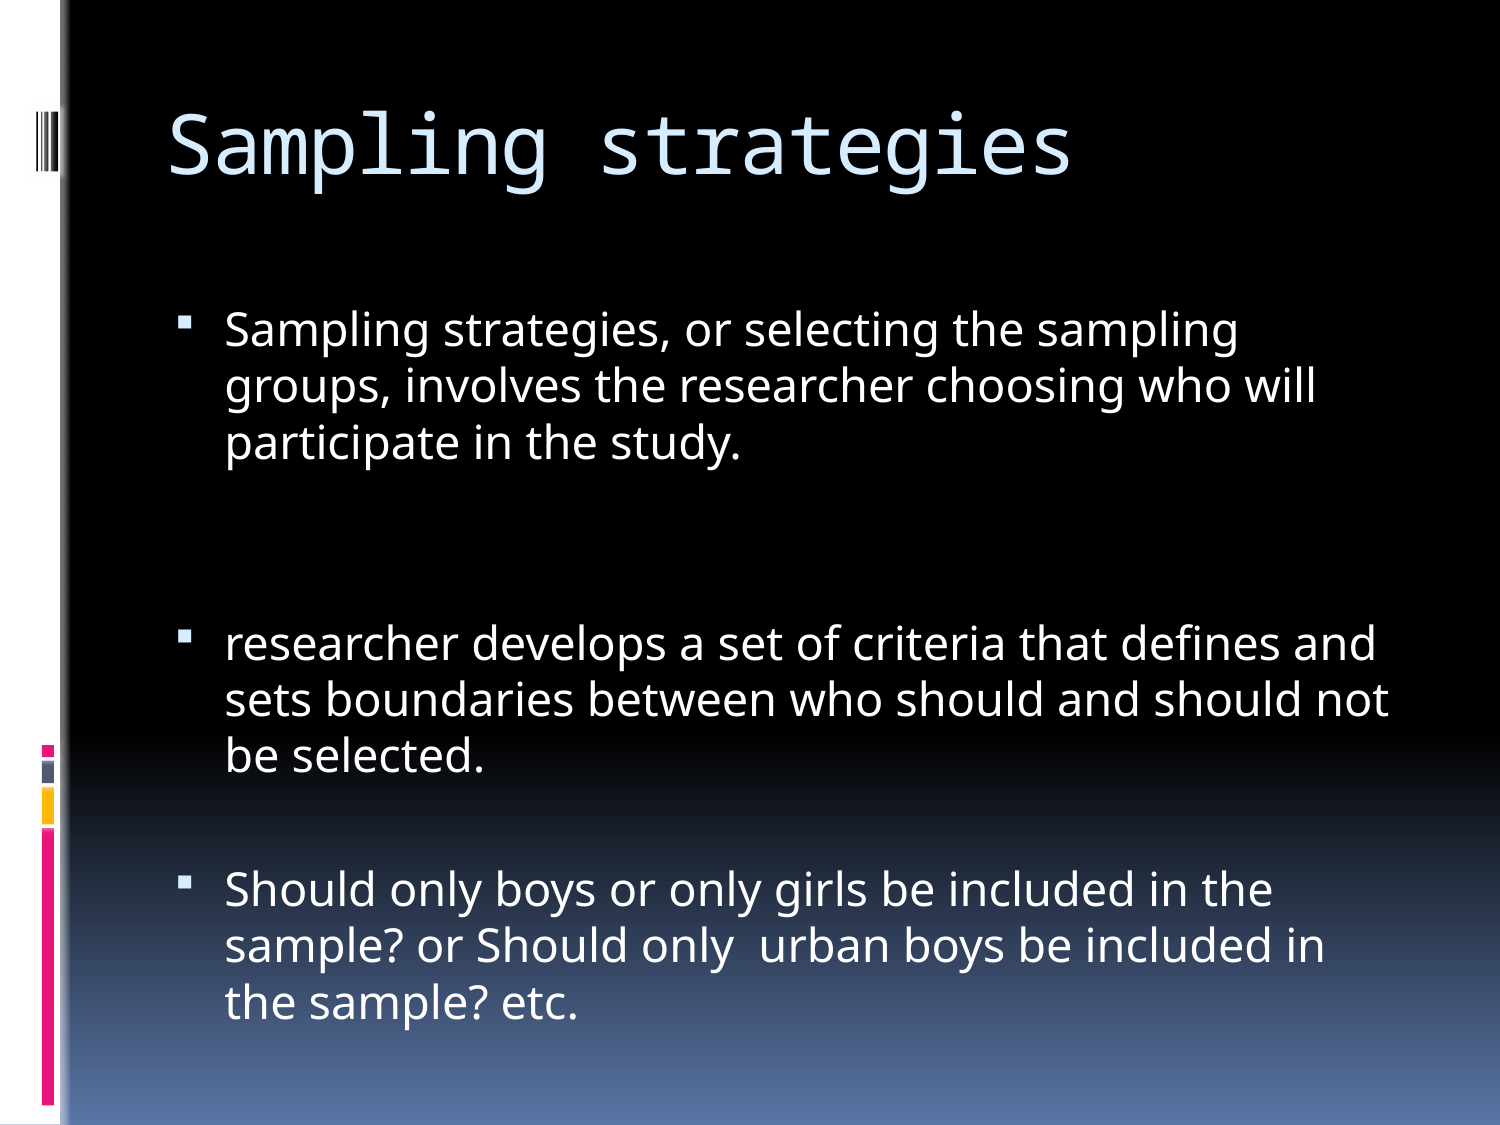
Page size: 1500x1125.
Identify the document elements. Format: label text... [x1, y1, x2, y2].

list Sampling strategies, or selecting the sampling groups, involves the researcher choosing who will participate in the study. researcher develops a set of criteria that defines and sets boundaries between who should and should not be selected. Should only boys or only girls be included in the sample? or Should only urban boys be included in the sample? etc. [150, 292, 1425, 1043]
title Sampling strategies [150, 83, 1425, 234]
